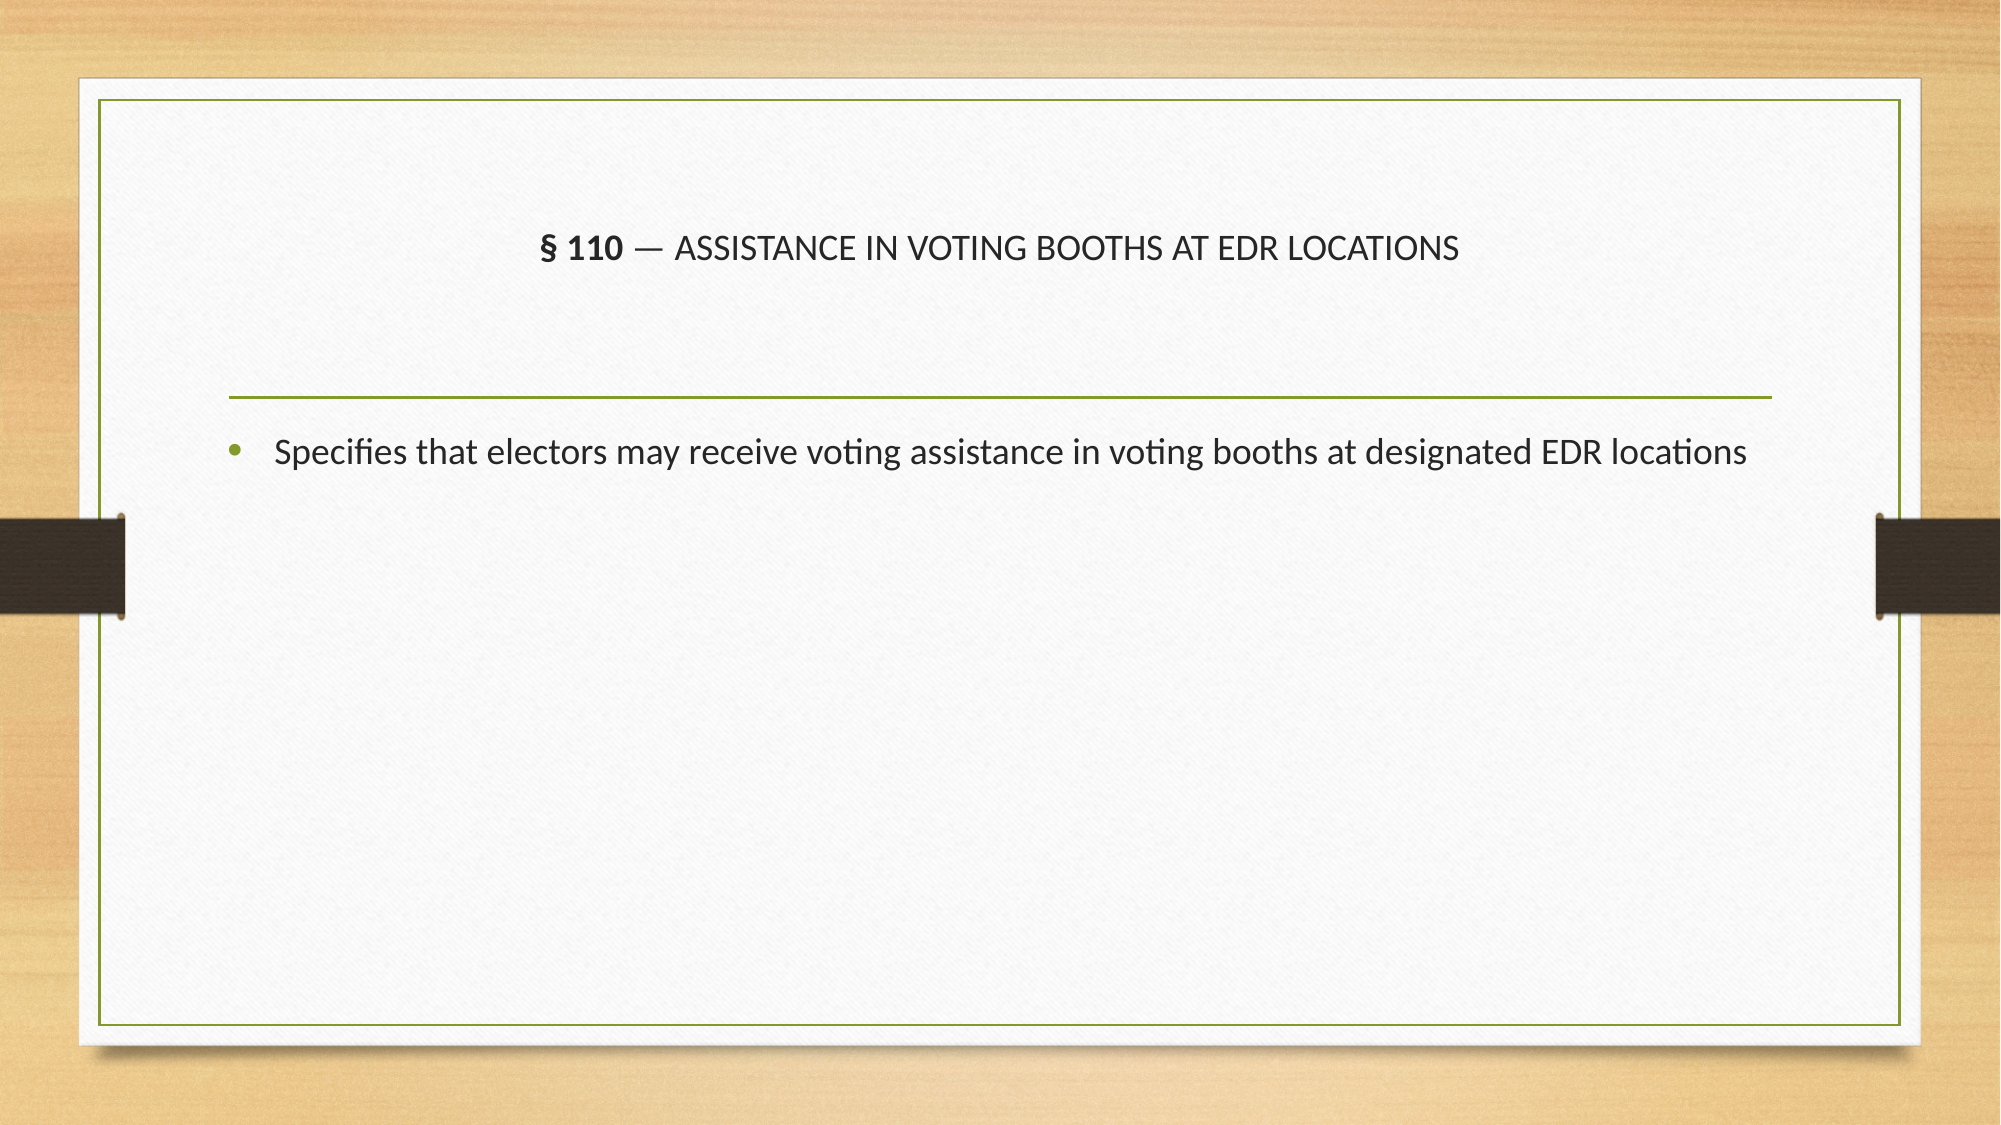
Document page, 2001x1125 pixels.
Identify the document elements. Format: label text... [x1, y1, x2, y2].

list Specifies that electors may receive voting assistance in voting booths at designated EDR locations [212, 419, 1788, 964]
title § 110 — ASSISTANCE IN VOTING BOOTHS AT EDR LOCATIONS [212, 161, 1788, 375]
picture [0, 0, 2001, 1125]
